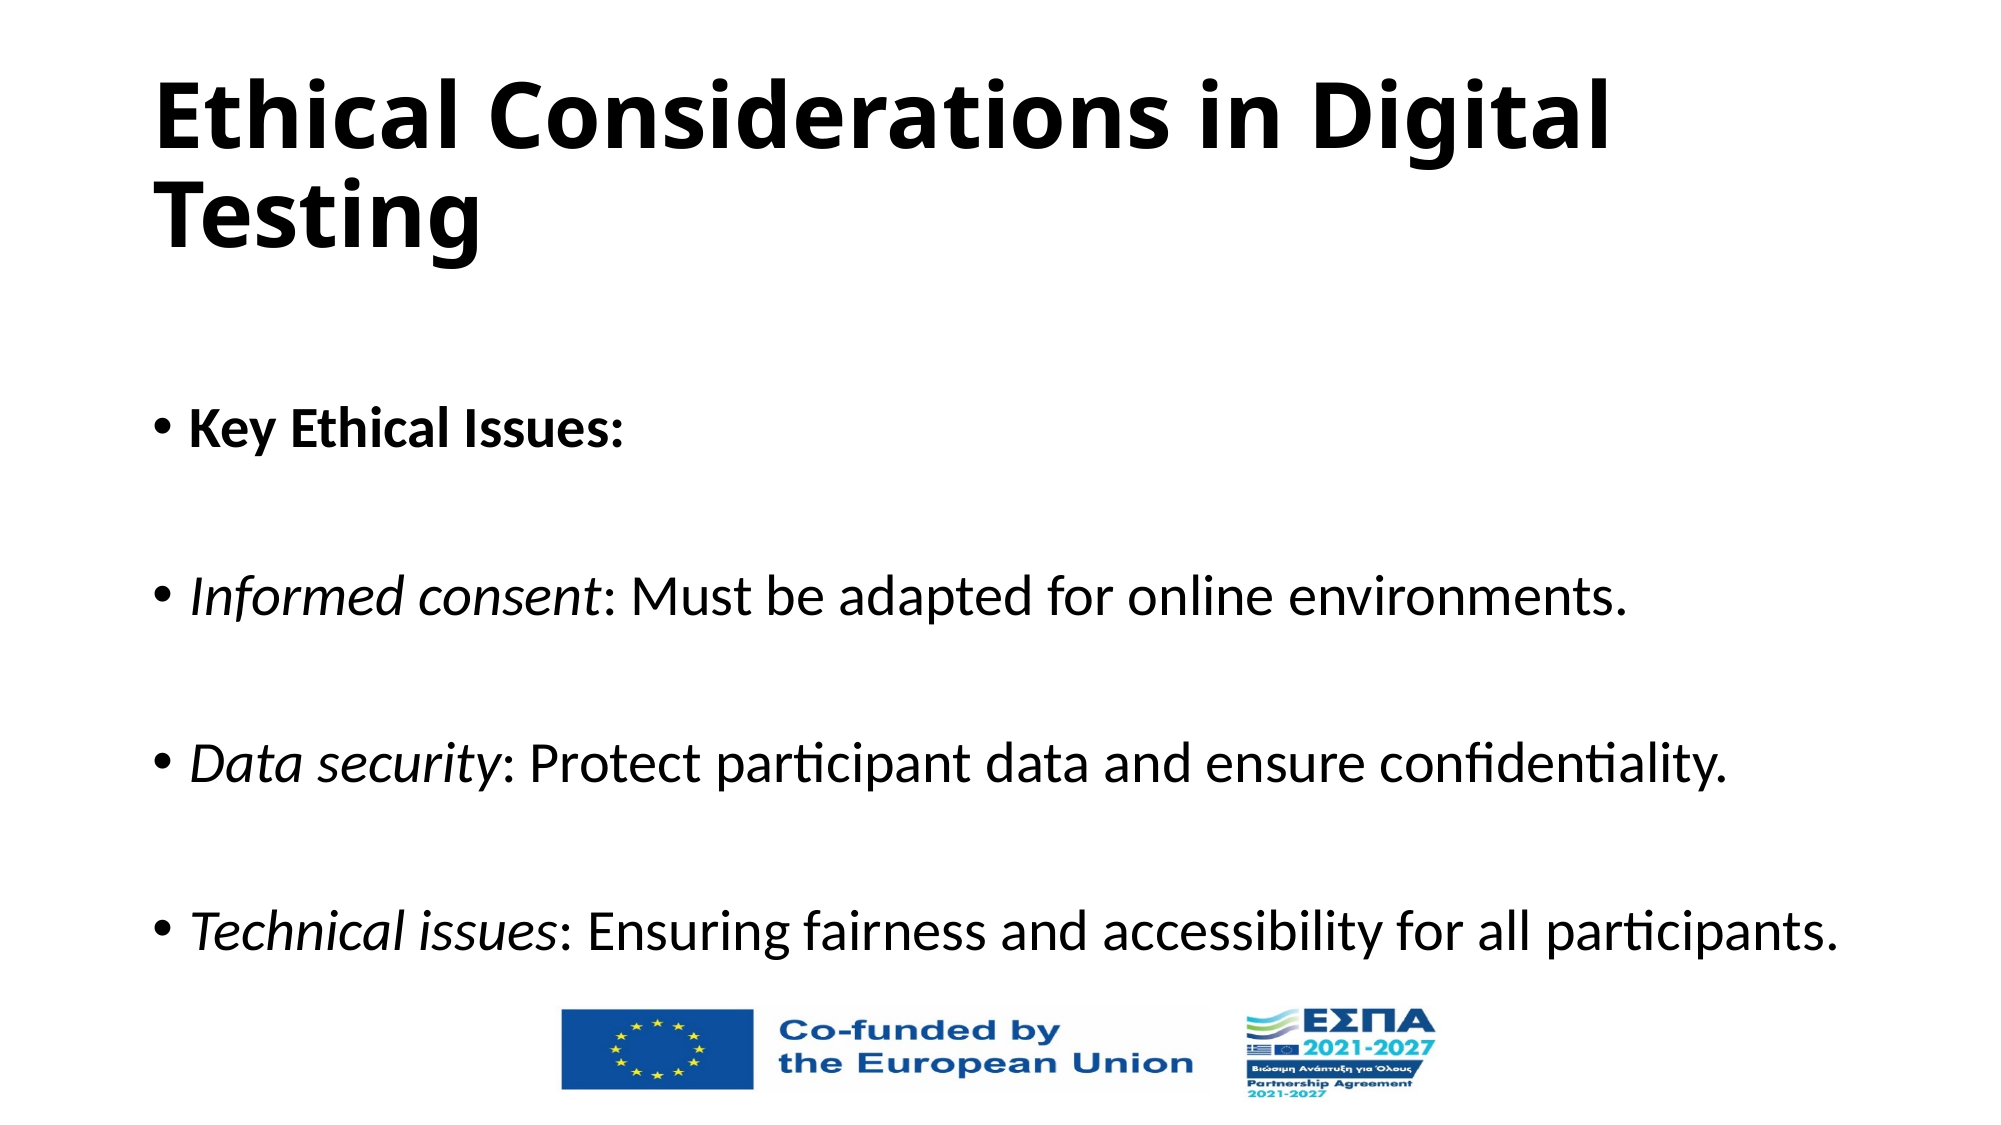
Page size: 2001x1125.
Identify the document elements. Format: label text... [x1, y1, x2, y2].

list Key Ethical Issues: Informed consent: Must be adapted for online environments. Data security: Protect participant data and ensure confidentiality. Technical issues: Ensuring fairness and accessibility for all participants. [137, 299, 1863, 1014]
title Ethical Considerations in Digital Testing [137, 59, 1863, 278]
picture [555, 1005, 1445, 1102]
